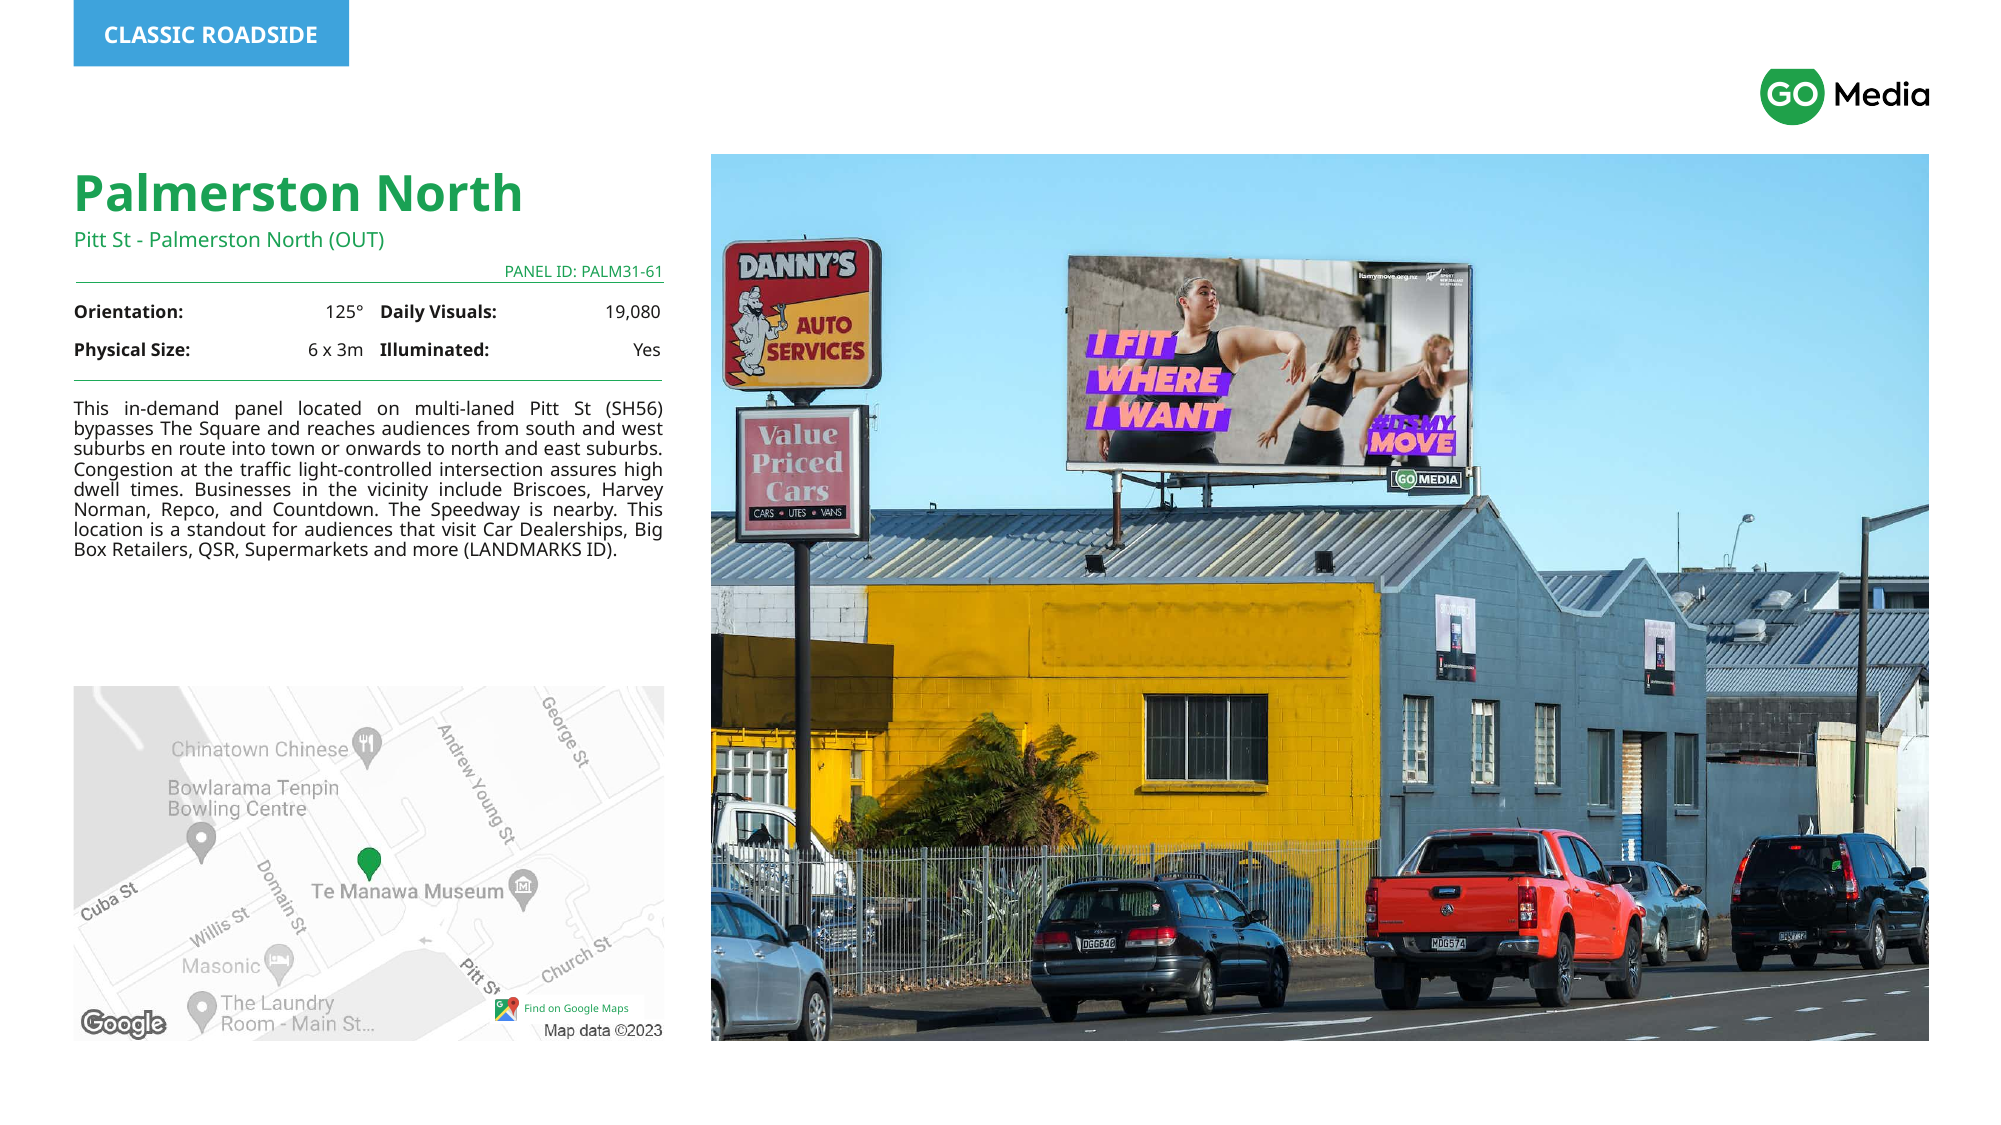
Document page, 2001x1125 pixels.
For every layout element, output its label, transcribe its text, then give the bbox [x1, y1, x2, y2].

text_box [489, 994, 652, 1025]
text_box [73, 0, 350, 67]
title Palmerston North [59, 154, 664, 221]
picture [1745, 53, 1945, 141]
text_box 19,080 Yes [484, 295, 677, 364]
text_box PANEL ID: PALM31-61 [432, 254, 679, 288]
picture [73, 686, 665, 1041]
text_box This in-demand panel located on multi-laned Pitt St (SH56) bypasses The Square and reaches audiences from south and west suburbs en route into town or onwards to north and east suburbs. Congestion at the traffic light-controlled intersection assures high dwell times. Businesses in the vicinity include Briscoes, Harvey Norman, Repco, and Countdown. The Speedway is nearby. This location is a standout for audiences that visit Car Dealerships, Big Box Retailers, QSR, Supermarkets and more (LANDMARKS ID). [58, 391, 678, 587]
text_box CLASSIC ROADSIDE [88, 13, 334, 56]
text_box Orientation: Physical Size: [58, 295, 203, 371]
subtitle Pitt St - Palmerston North (OUT) [59, 221, 664, 266]
text_box 125° 6 x 3m [203, 295, 379, 372]
text_box Daily Visuals: Illuminated: [379, 295, 484, 364]
picture [711, 154, 1929, 1041]
